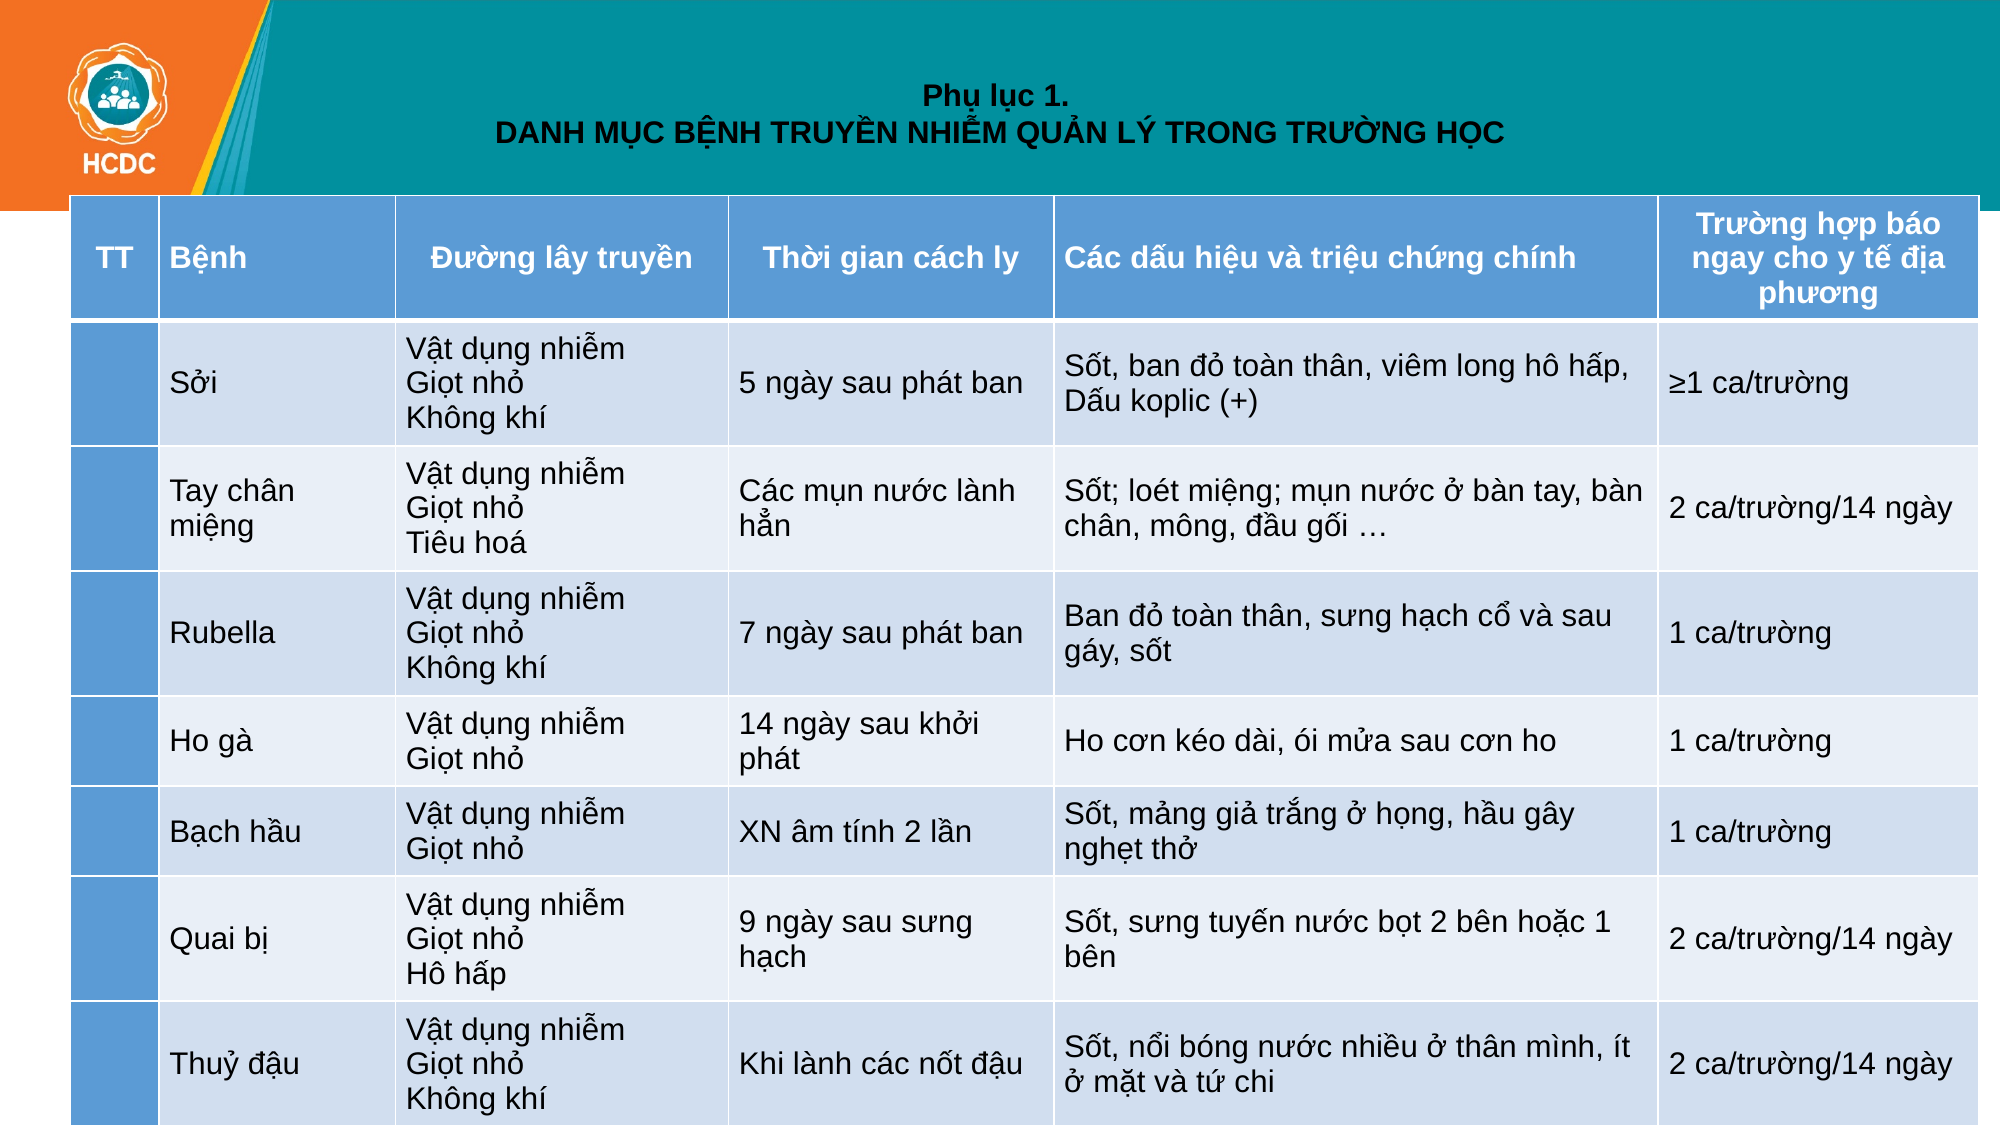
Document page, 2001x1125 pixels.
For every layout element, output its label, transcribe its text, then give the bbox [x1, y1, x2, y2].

table_cell [71, 877, 158, 1000]
table_cell 1 ca/trường [1659, 697, 1978, 785]
table_cell 2 ca/trường/14 ngày [1659, 447, 1978, 570]
table_cell Vật dụng nhiễm Giọt nhỏ Tiêu hoá [396, 447, 728, 570]
table_cell [71, 572, 158, 695]
table_cell [71, 323, 158, 445]
table_cell 5 ngày sau phát ban [729, 323, 1053, 445]
table_cell Vật dụng nhiễm Giọt nhỏ Không khí [396, 572, 728, 695]
table_cell 1 ca/trường [1659, 787, 1978, 875]
table_header Đường lây truyền [396, 196, 728, 318]
table_cell Sốt, sưng tuyến nước bọt 2 bên hoặc 1 bên [1055, 877, 1657, 1000]
table_cell Ho cơn kéo dài, ói mửa sau cơn ho [1055, 697, 1657, 785]
table_header Bệnh [160, 196, 395, 318]
picture [0, 0, 2000, 211]
table_cell 2 ca/trường/14 ngày [1659, 877, 1978, 1000]
table_header Trường hợp báo ngay cho y tế địa phương [1659, 196, 1978, 318]
table_header Các dấu hiệu và triệu chứng chính [1055, 196, 1657, 318]
table_cell Sởi [160, 323, 395, 445]
table_cell [71, 447, 158, 570]
table_cell Tay chân miệng [160, 447, 395, 570]
table_cell [71, 787, 158, 875]
table_header TT [71, 196, 158, 318]
table_cell Sốt; loét miệng; mụn nước ở bàn tay, bàn chân, mông, đầu gối … [1055, 447, 1657, 570]
table_cell Ho gà [160, 697, 395, 785]
table_cell [71, 697, 158, 785]
table_cell XN âm tính 2 lần [729, 787, 1053, 875]
table_cell 14 ngày sau khởi phát [729, 697, 1053, 785]
text_box Phụ lục 1. DANH MỤC BỆNH TRUYỀN NHIỄM QUẢN LÝ TRONG TRƯỜNG HỌC [431, 67, 1570, 158]
table_cell Vật dụng nhiễm Giọt nhỏ [396, 697, 728, 785]
table_cell Vật dụng nhiễm Giọt nhỏ [396, 787, 728, 875]
table_cell Quai bị [160, 877, 395, 1000]
table_cell Vật dụng nhiễm Giọt nhỏ Hô hấp [396, 877, 728, 1000]
table_cell Các mụn nước lành hẳn [729, 447, 1053, 570]
table_cell 9 ngày sau sưng hạch [729, 877, 1053, 1000]
table_cell Sốt, nổi bóng nước nhiều ở thân mình, ít ở mặt và tứ chi [1055, 1002, 1657, 1125]
table_cell 2 ca/trường/14 ngày [1659, 1002, 1978, 1125]
table_cell Sốt, ban đỏ toàn thân, viêm long hô hấp, Dấu koplic (+) [1055, 323, 1657, 445]
table_cell 1 ca/trường [1659, 572, 1978, 695]
table_cell Vật dụng nhiễm Giọt nhỏ Không khí [396, 323, 728, 445]
table_cell Thuỷ đậu [160, 1002, 395, 1125]
table_cell Sốt, mảng giả trắng ở họng, hầu gây nghẹt thở [1055, 787, 1657, 875]
table_cell Bạch hầu [160, 787, 395, 875]
table_cell [71, 1002, 158, 1125]
table_cell Ban đỏ toàn thân, sưng hạch cổ và sau gáy, sốt [1055, 572, 1657, 695]
table_cell Vật dụng nhiễm Giọt nhỏ Không khí [396, 1002, 728, 1125]
table_header Thời gian cách ly [729, 196, 1053, 318]
table_cell 7 ngày sau phát ban [729, 572, 1053, 695]
table_cell ≥1 ca/trường [1659, 323, 1978, 445]
table_cell Rubella [160, 572, 395, 695]
table_cell Khi lành các nốt đậu [729, 1002, 1053, 1125]
